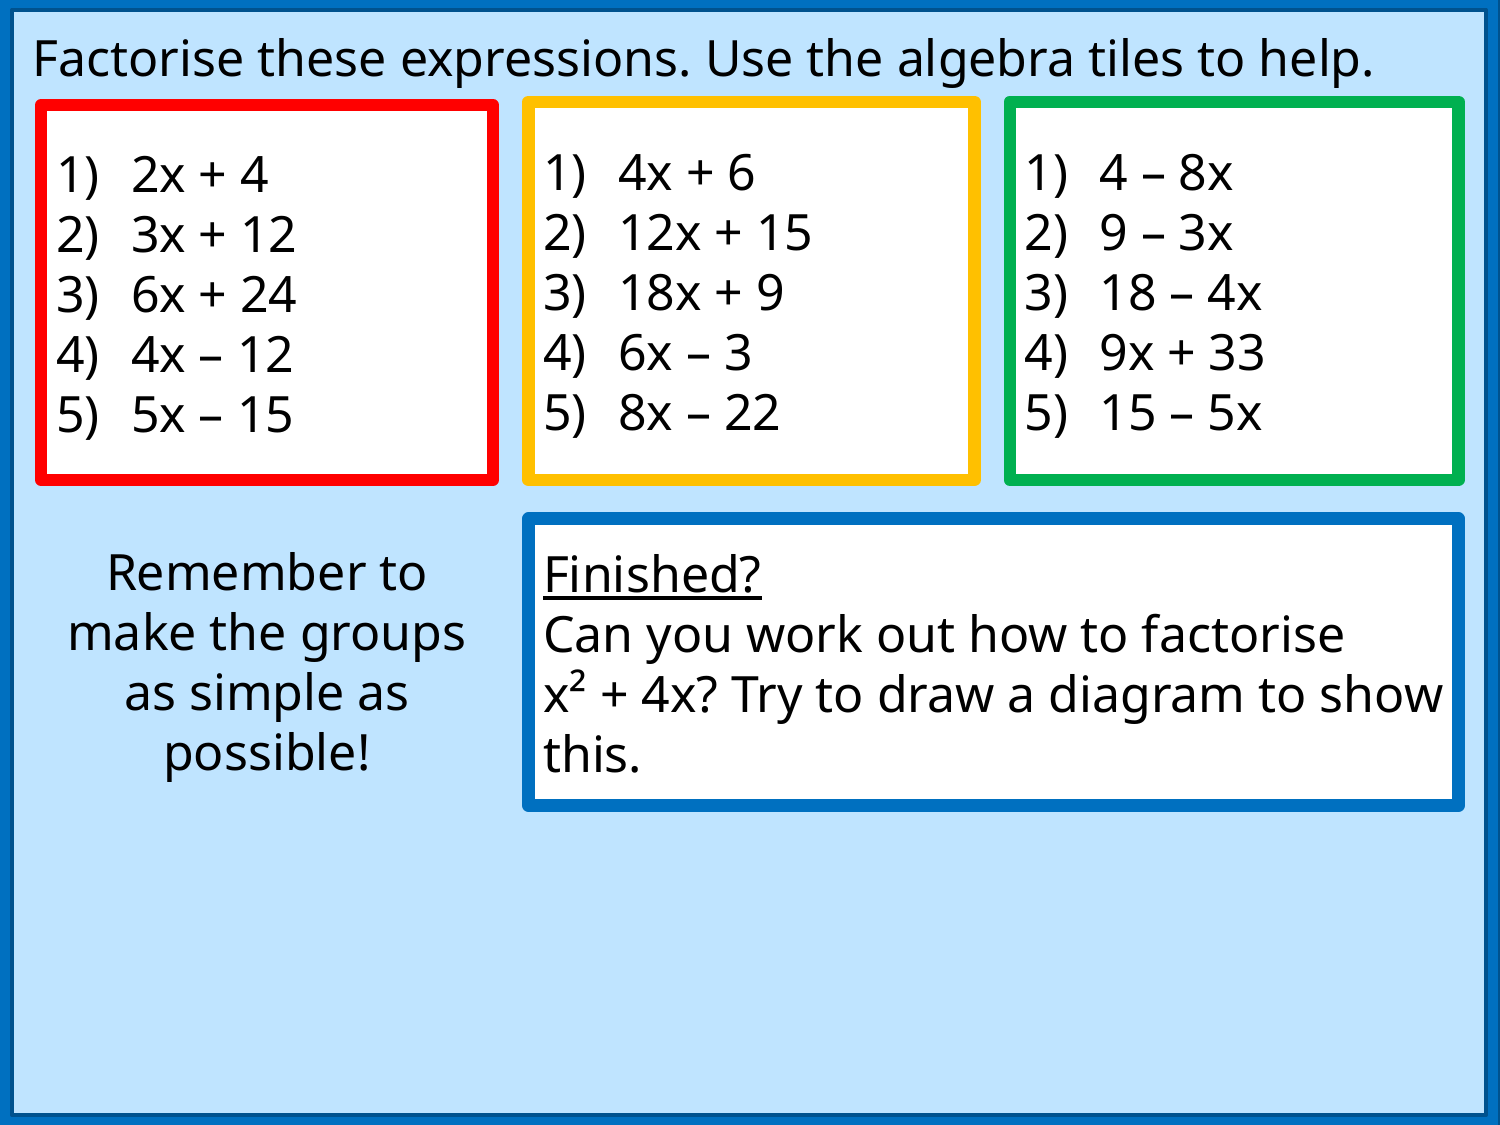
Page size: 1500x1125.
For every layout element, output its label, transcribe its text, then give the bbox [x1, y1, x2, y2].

text_box Factorise these expressions. Use the algebra tiles to help. [17, 19, 1495, 94]
text_box [0, 0, 1500, 1125]
text_box 2x + 4 3x + 12 6x + 24 4x – 12 5x – 15 [39, 103, 495, 482]
text_box 4x + 6 12x + 15 18x + 9 6x – 3 8x – 22 [526, 100, 976, 482]
text_box Remember to make the groups as simple as possible! [41, 533, 493, 788]
text_box Finished? Can you work out how to factorise x² + 4x? Try to draw a diagram to show this. [526, 517, 1461, 808]
text_box 4 – 8x 9 – 3x 18 – 4x 9x + 33 15 – 5x [1008, 100, 1461, 482]
